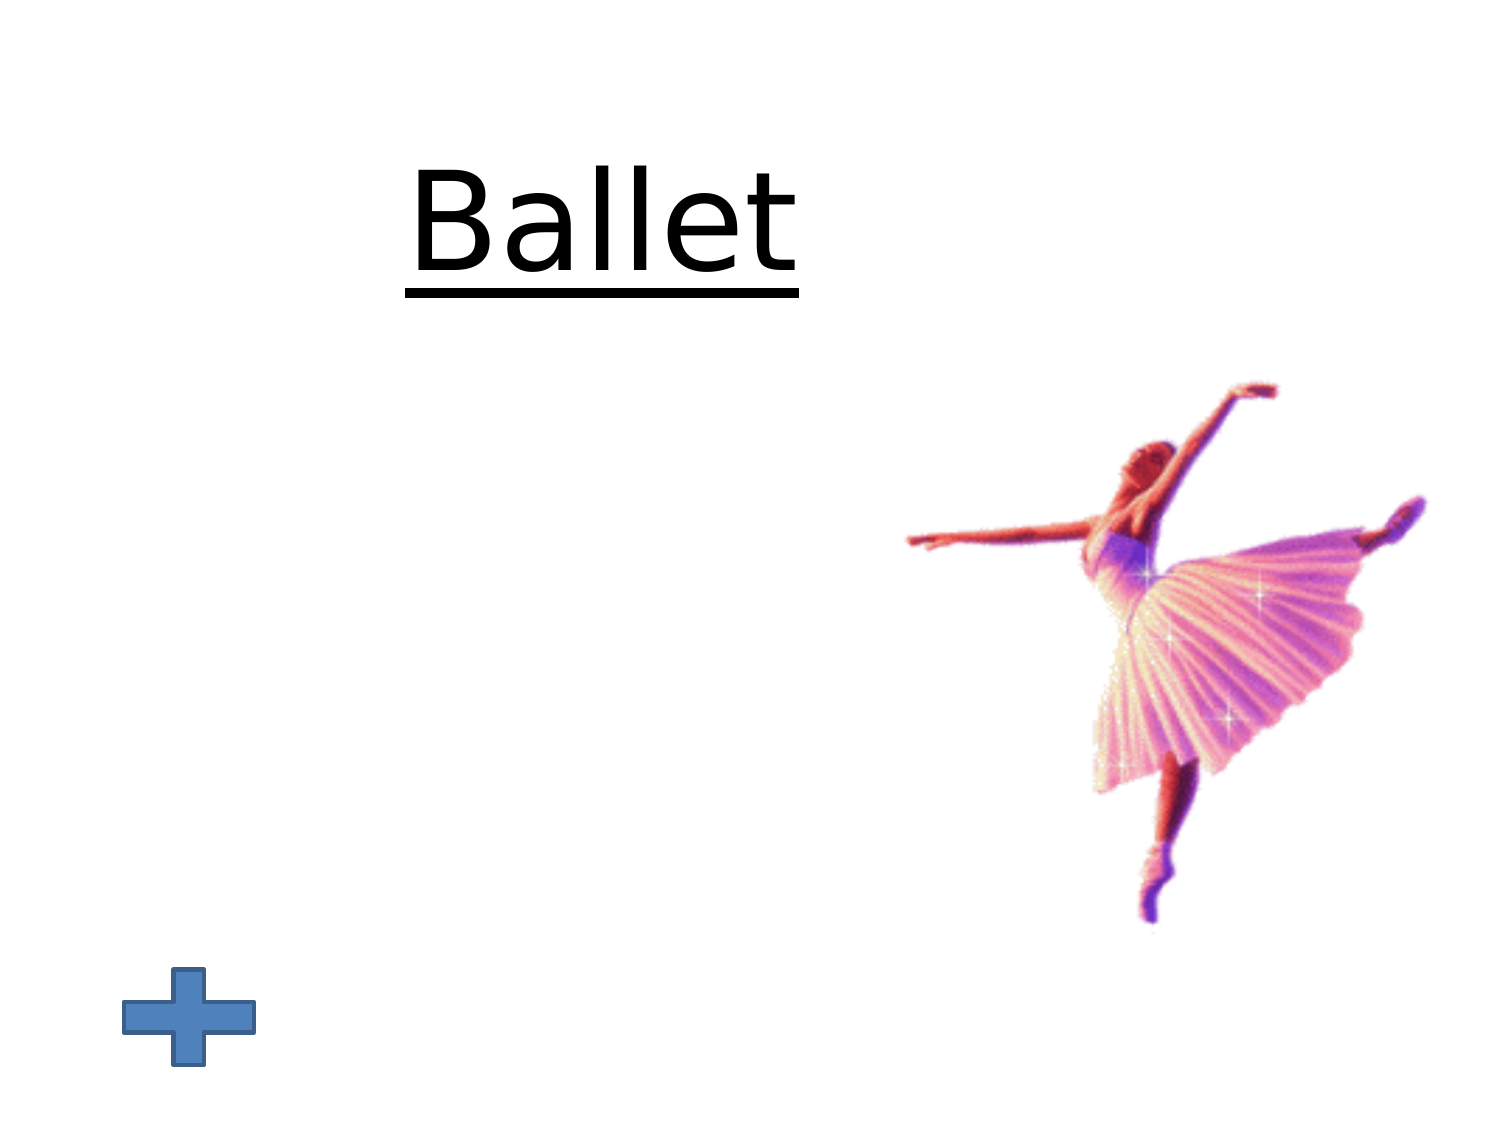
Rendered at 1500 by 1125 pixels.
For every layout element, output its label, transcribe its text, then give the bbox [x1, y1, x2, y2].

title Ballet [0, 101, 1222, 343]
picture [891, 373, 1453, 1059]
text_box [122, 967, 256, 1067]
